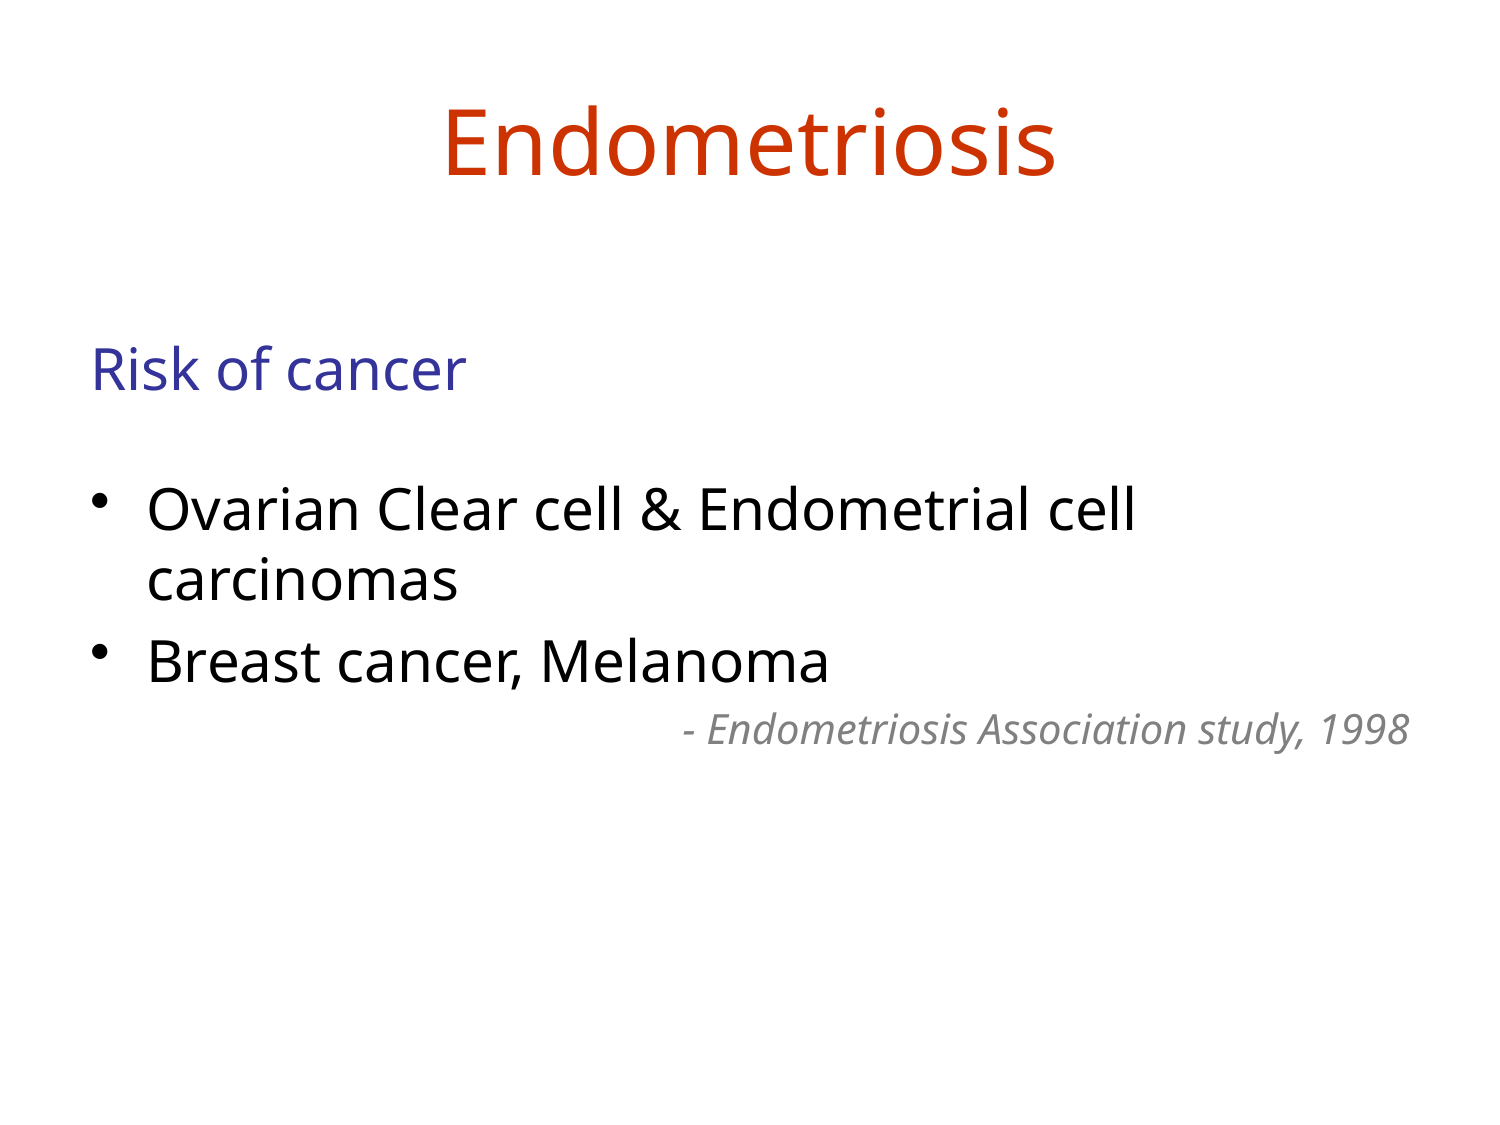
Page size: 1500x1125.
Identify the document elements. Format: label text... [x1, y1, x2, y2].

list Risk of cancer Ovarian Clear cell & Endometrial cell carcinomas Breast cancer, Melanoma - Endometriosis Association study, 1998 [75, 324, 1425, 1005]
title Endometriosis [75, 45, 1425, 233]
